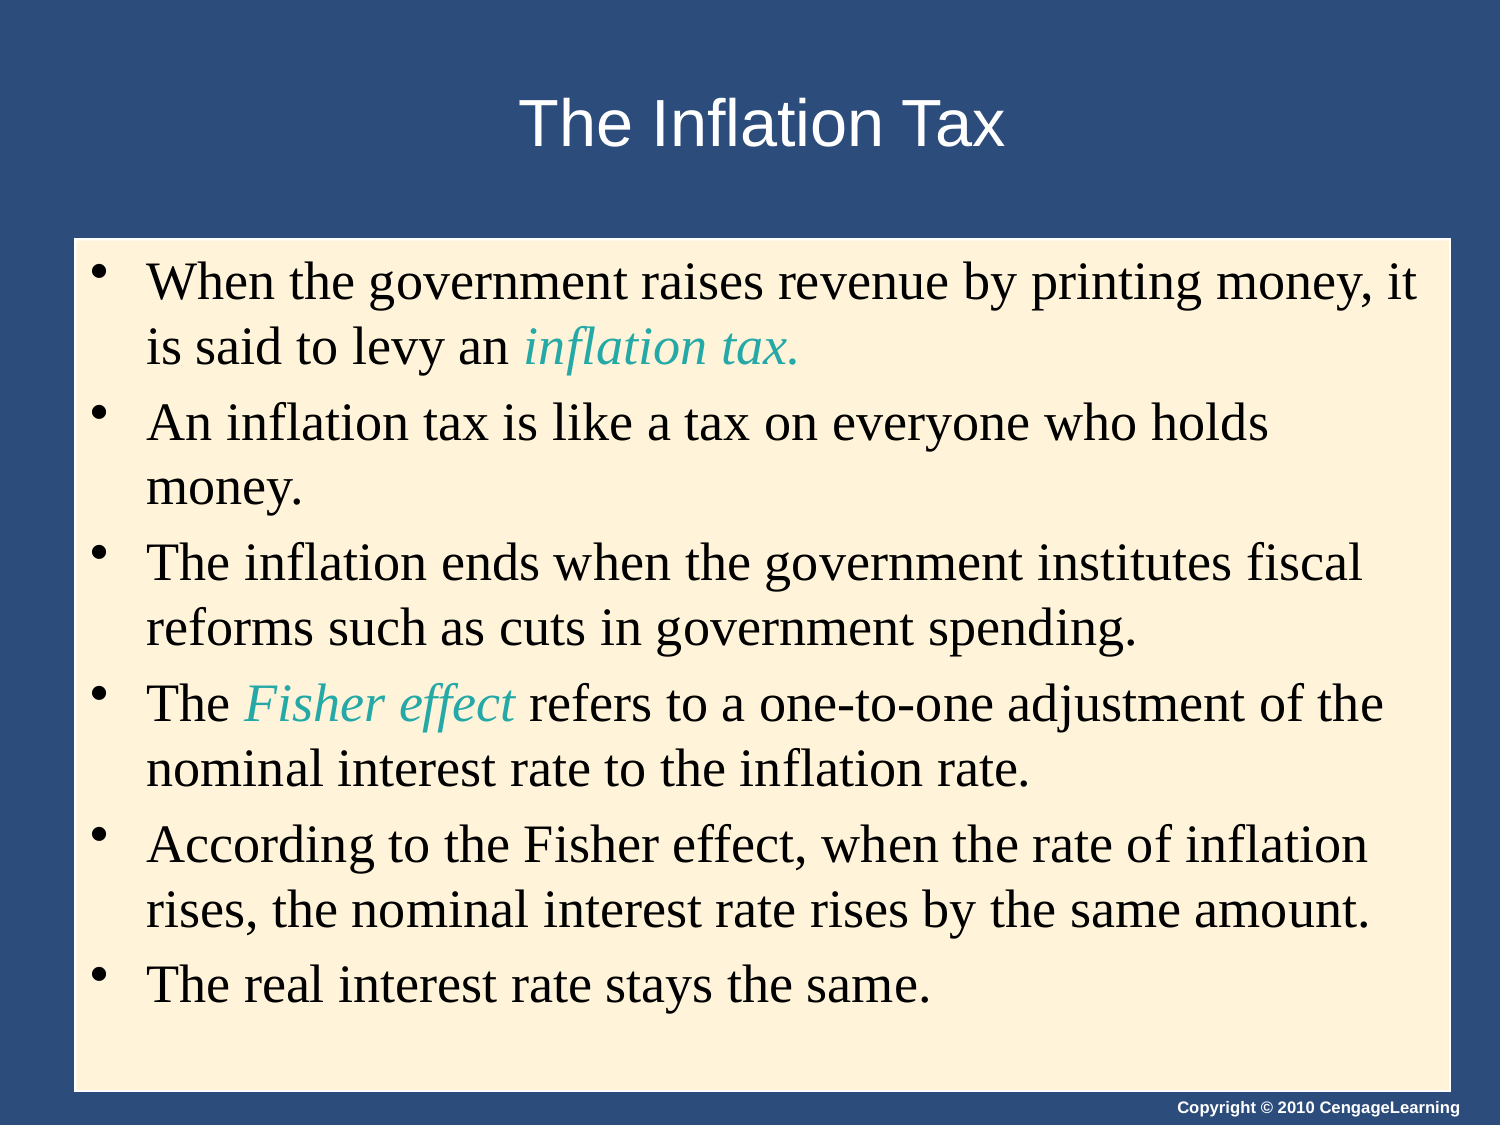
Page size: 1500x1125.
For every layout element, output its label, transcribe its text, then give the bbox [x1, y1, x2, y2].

list When the government raises revenue by printing money, it is said to levy an inflation tax. An inflation tax is like a tax on everyone who holds money. The inflation ends when the government institutes fiscal reforms such as cuts in government spending. The Fisher effect refers to a one-to-one adjustment of the nominal interest rate to the inflation rate. According to the Fisher effect, when the rate of inflation rises, the nominal interest rate rises by the same amount. The real interest rate stays the same. [74, 237, 1450, 1090]
picture [74, 238, 1451, 1092]
title The Inflation Tax [74, 24, 1451, 226]
